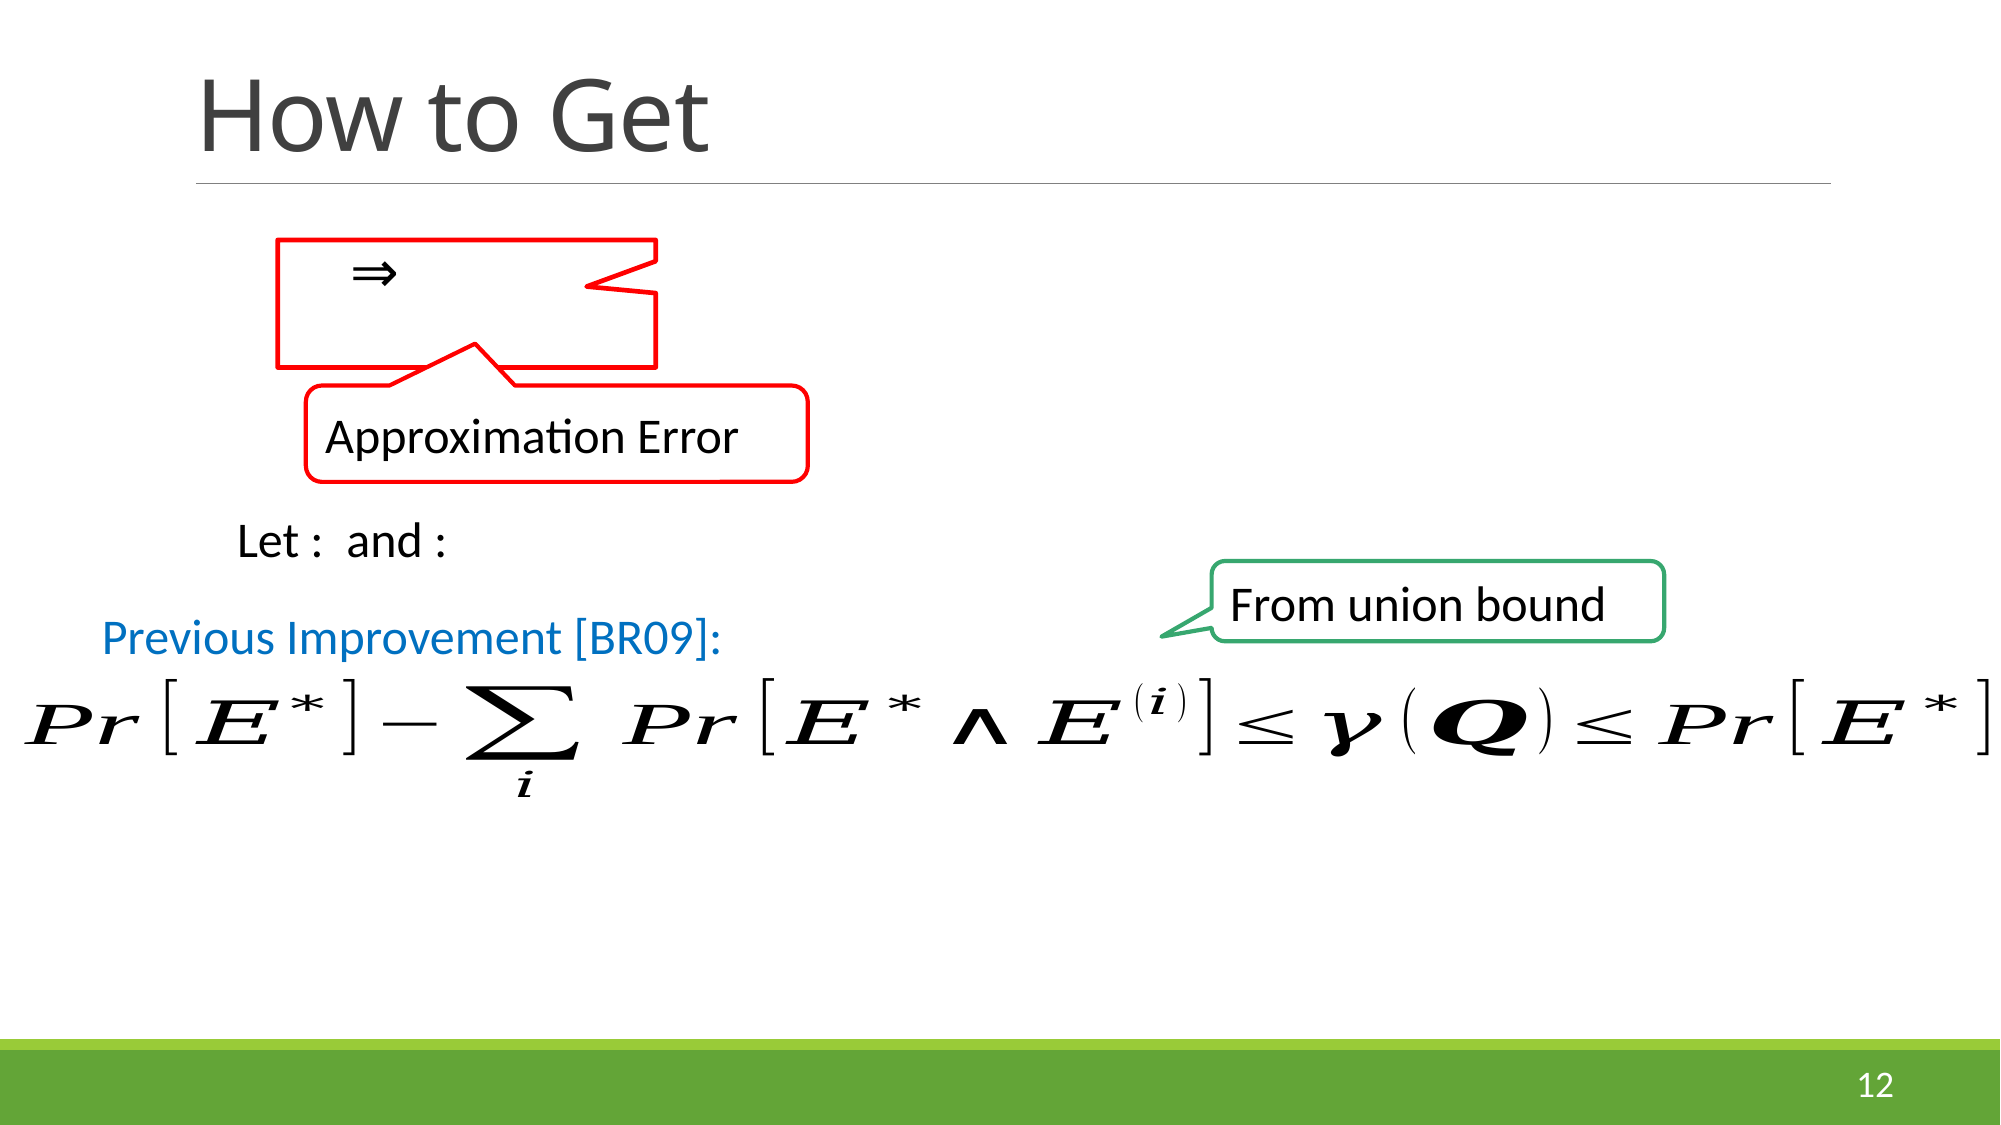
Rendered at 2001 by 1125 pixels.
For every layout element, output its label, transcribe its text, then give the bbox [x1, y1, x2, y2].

text_box 12 [1777, 1052, 1973, 1112]
text_box Previous Improvement [BR09]: [87, 597, 773, 672]
text_box From union bound [1160, 559, 1666, 643]
text_box [276, 238, 657, 369]
text_box Approximation Error [304, 342, 810, 484]
